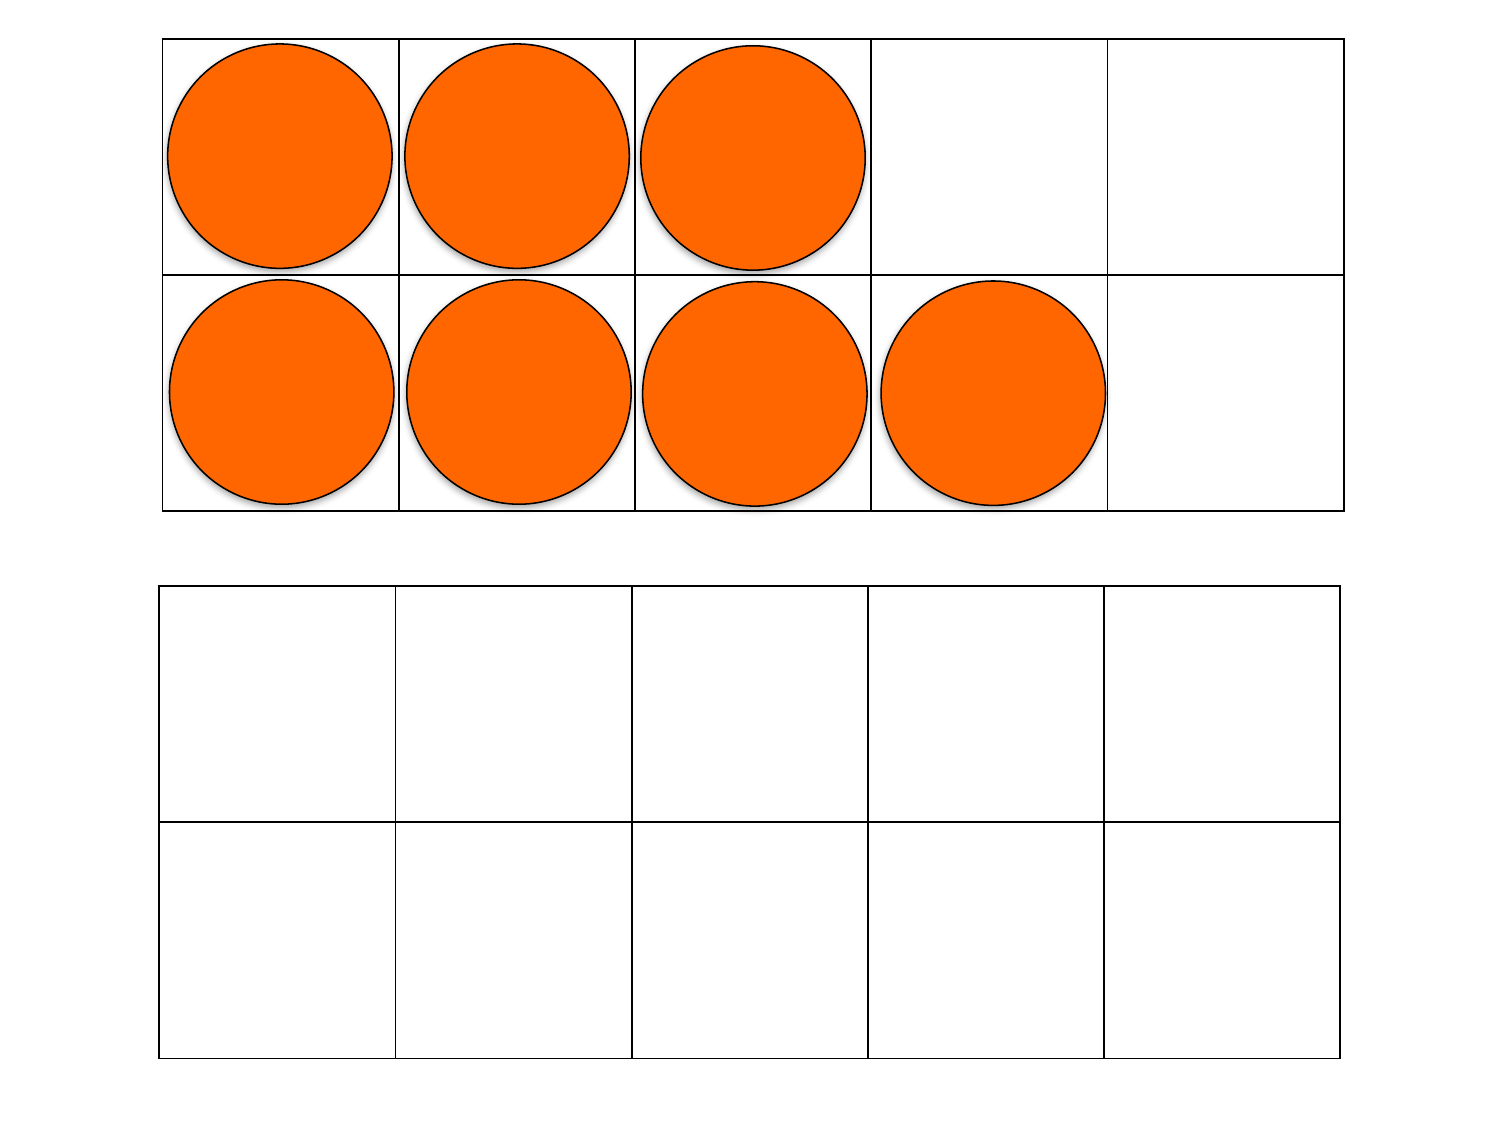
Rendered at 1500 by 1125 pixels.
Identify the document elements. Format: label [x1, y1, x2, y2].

table_cell [636, 405, 719, 510]
table_header [1105, 587, 1339, 821]
table_cell [547, 419, 634, 510]
table_header [400, 177, 488, 274]
table_header [788, 173, 870, 274]
text_box [166, 43, 393, 270]
table_header [633, 587, 867, 821]
table_header [163, 177, 251, 274]
text_box [880, 280, 1107, 507]
table_cell [636, 276, 746, 389]
table_cell [1105, 823, 1339, 1058]
table_cell [160, 823, 395, 1058]
table_header [1108, 40, 1343, 274]
table_cell [396, 823, 631, 1058]
table_header [396, 587, 631, 821]
table_header [160, 587, 395, 821]
table_cell [761, 276, 870, 374]
table_cell [310, 414, 398, 510]
table_header [869, 587, 1103, 821]
table_cell [400, 398, 490, 510]
text_box [168, 279, 395, 505]
table_cell [633, 823, 867, 1058]
text_box [641, 280, 868, 507]
table_header [636, 179, 717, 274]
text_box [406, 279, 632, 505]
table_cell [400, 276, 510, 392]
table_header [308, 161, 398, 274]
table_header [545, 171, 634, 274]
text_box [640, 45, 866, 271]
table_header [163, 40, 398, 159]
table_cell [790, 421, 870, 510]
table_cell [288, 276, 398, 377]
table_cell [163, 276, 273, 510]
table_cell [872, 276, 1107, 510]
table_header [636, 40, 870, 150]
table_header [400, 40, 634, 148]
text_box [404, 43, 631, 270]
table_cell [1108, 276, 1343, 510]
table_cell [869, 823, 1103, 1058]
table_cell [525, 276, 634, 372]
table_header [872, 40, 1107, 274]
